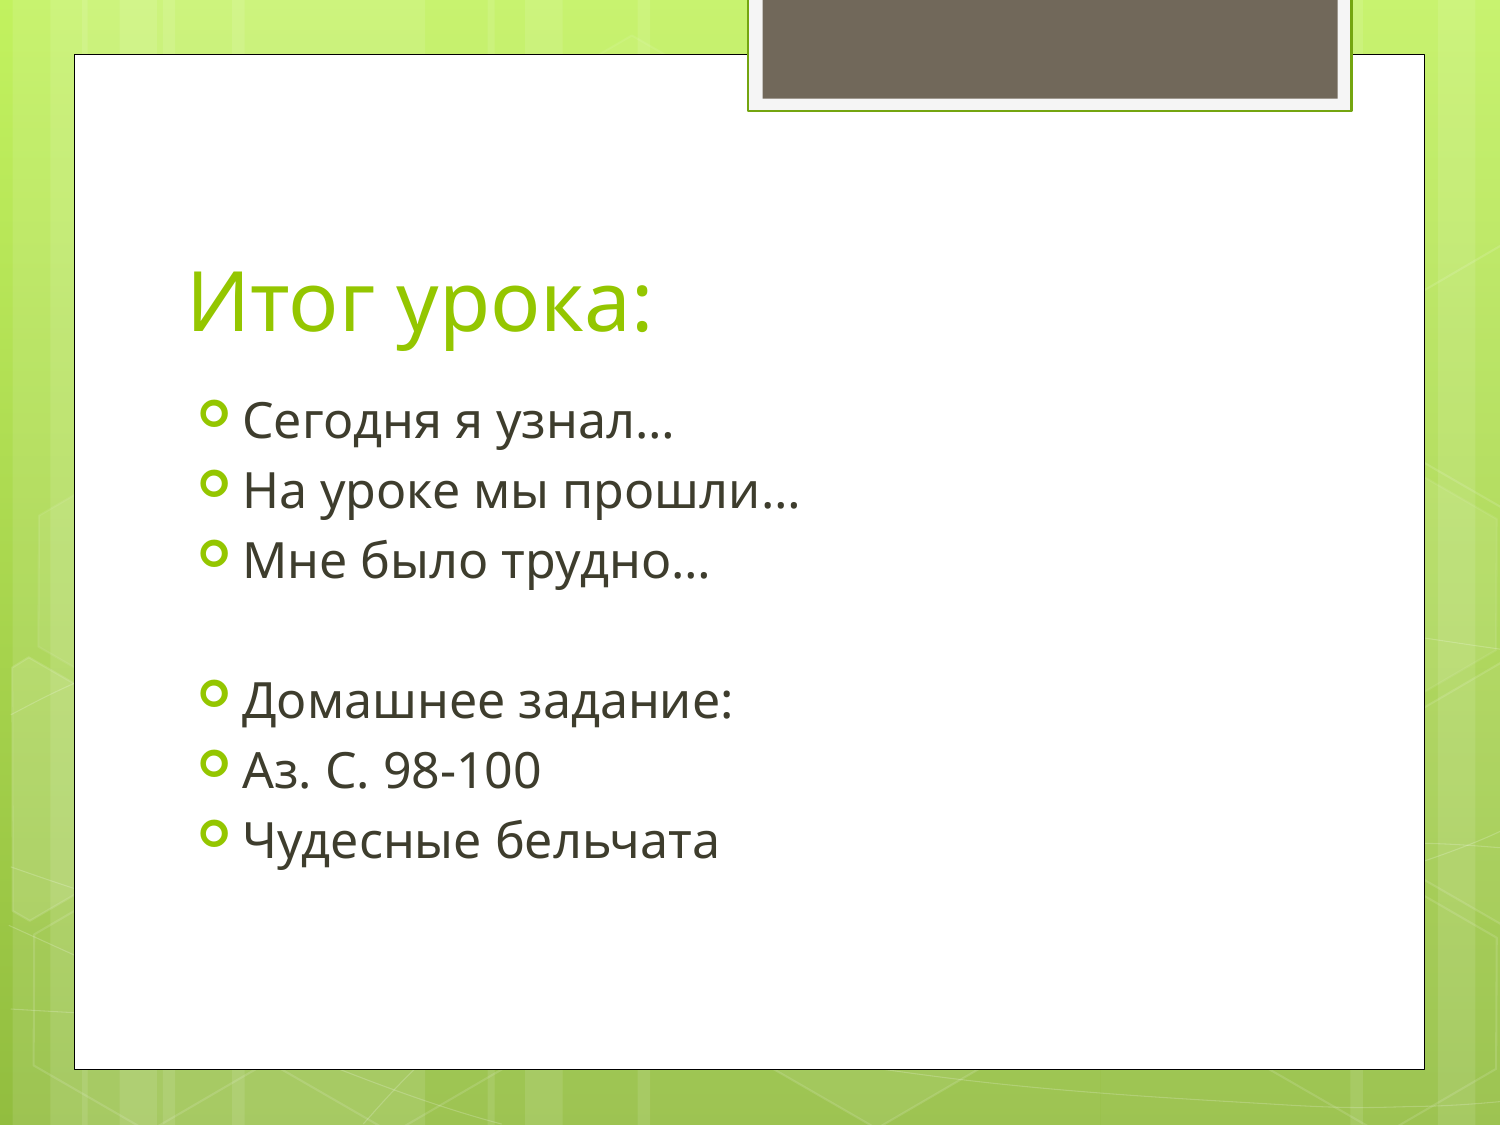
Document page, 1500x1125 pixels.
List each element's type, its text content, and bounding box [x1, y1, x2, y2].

list Сегодня я узнал… На уроке мы прошли… Мне было трудно… Домашнее задание: Аз. С. 98-100 Чудесные бельчата [171, 381, 1283, 957]
title Итог урока: [171, 168, 1324, 357]
